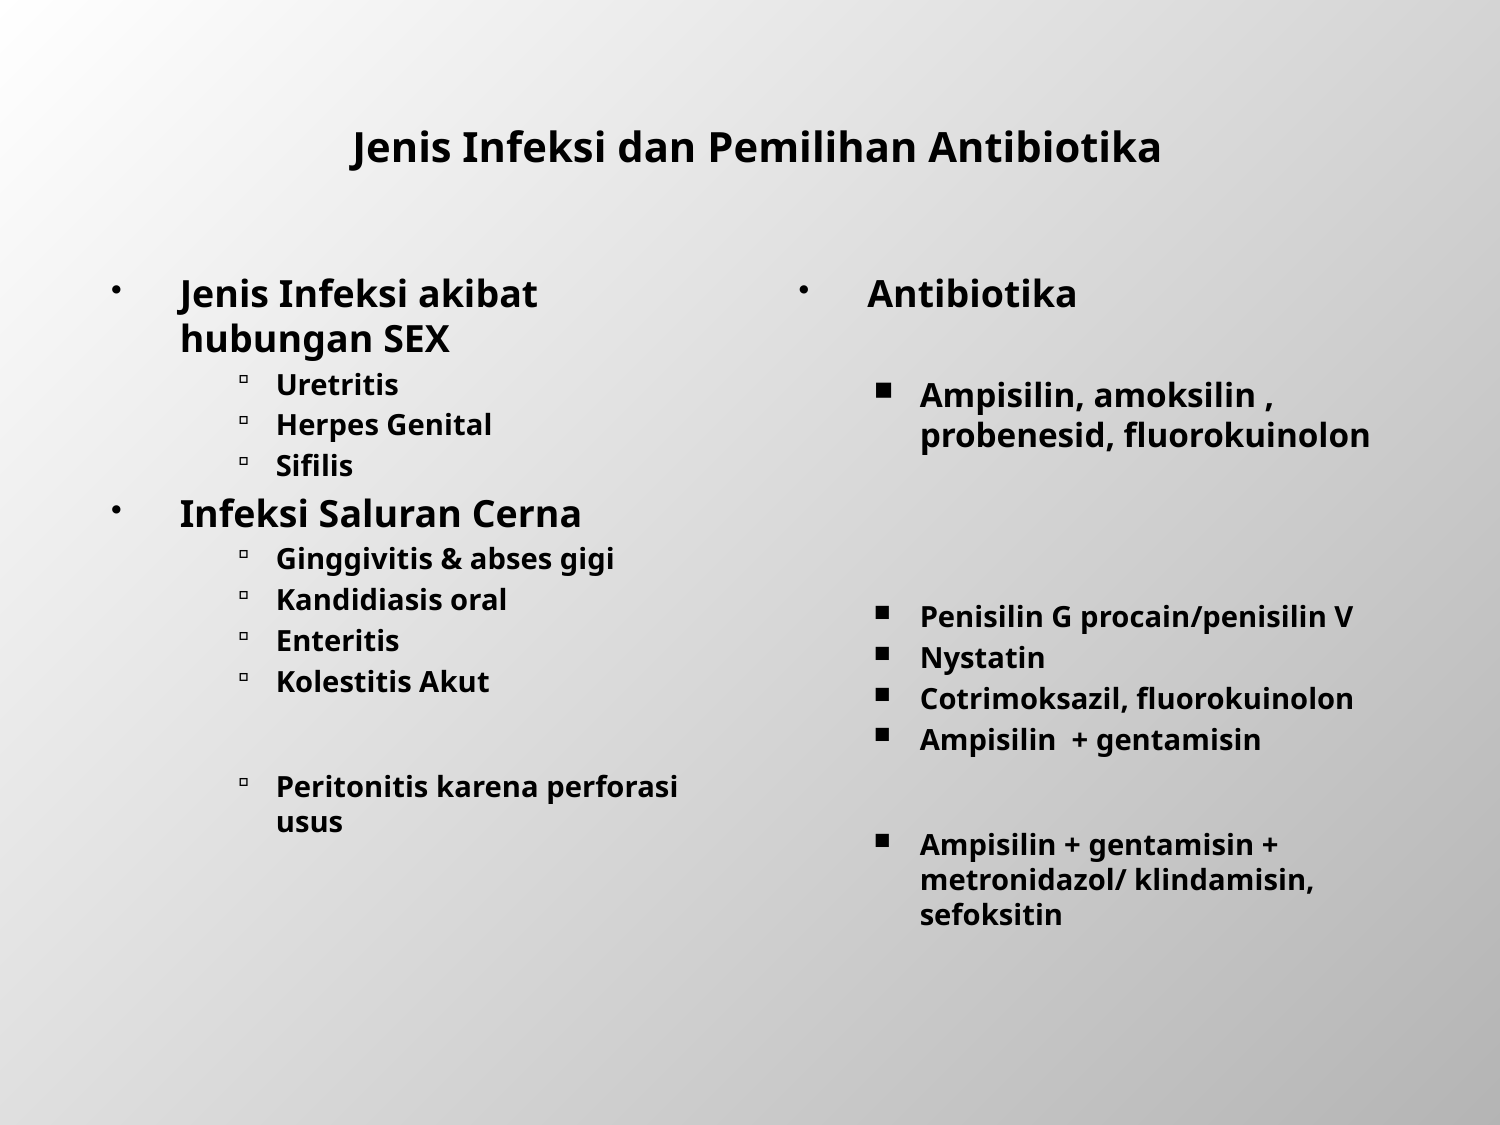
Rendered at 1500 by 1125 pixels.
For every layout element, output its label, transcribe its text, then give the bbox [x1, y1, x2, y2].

list Antibiotika Ampisilin, amoksilin , probenesid, fluorokuinolon Penisilin G procain/penisilin V Nystatin Cotrimoksazil, fluorokuinolon Ampisilin + gentamisin Ampisilin + gentamisin + metronidazol/ klindamisin, sefoksitin [762, 262, 1425, 1005]
list Jenis Infeksi akibat hubungan SEX Uretritis Herpes Genital Sifilis Infeksi Saluran Cerna Ginggivitis & abses gigi Kandidiasis oral Enteritis Kolestitis Akut Peritonitis karena perforasi usus [75, 262, 738, 1005]
title Jenis Infeksi dan Pemilihan Antibiotika [75, 45, 1425, 233]
